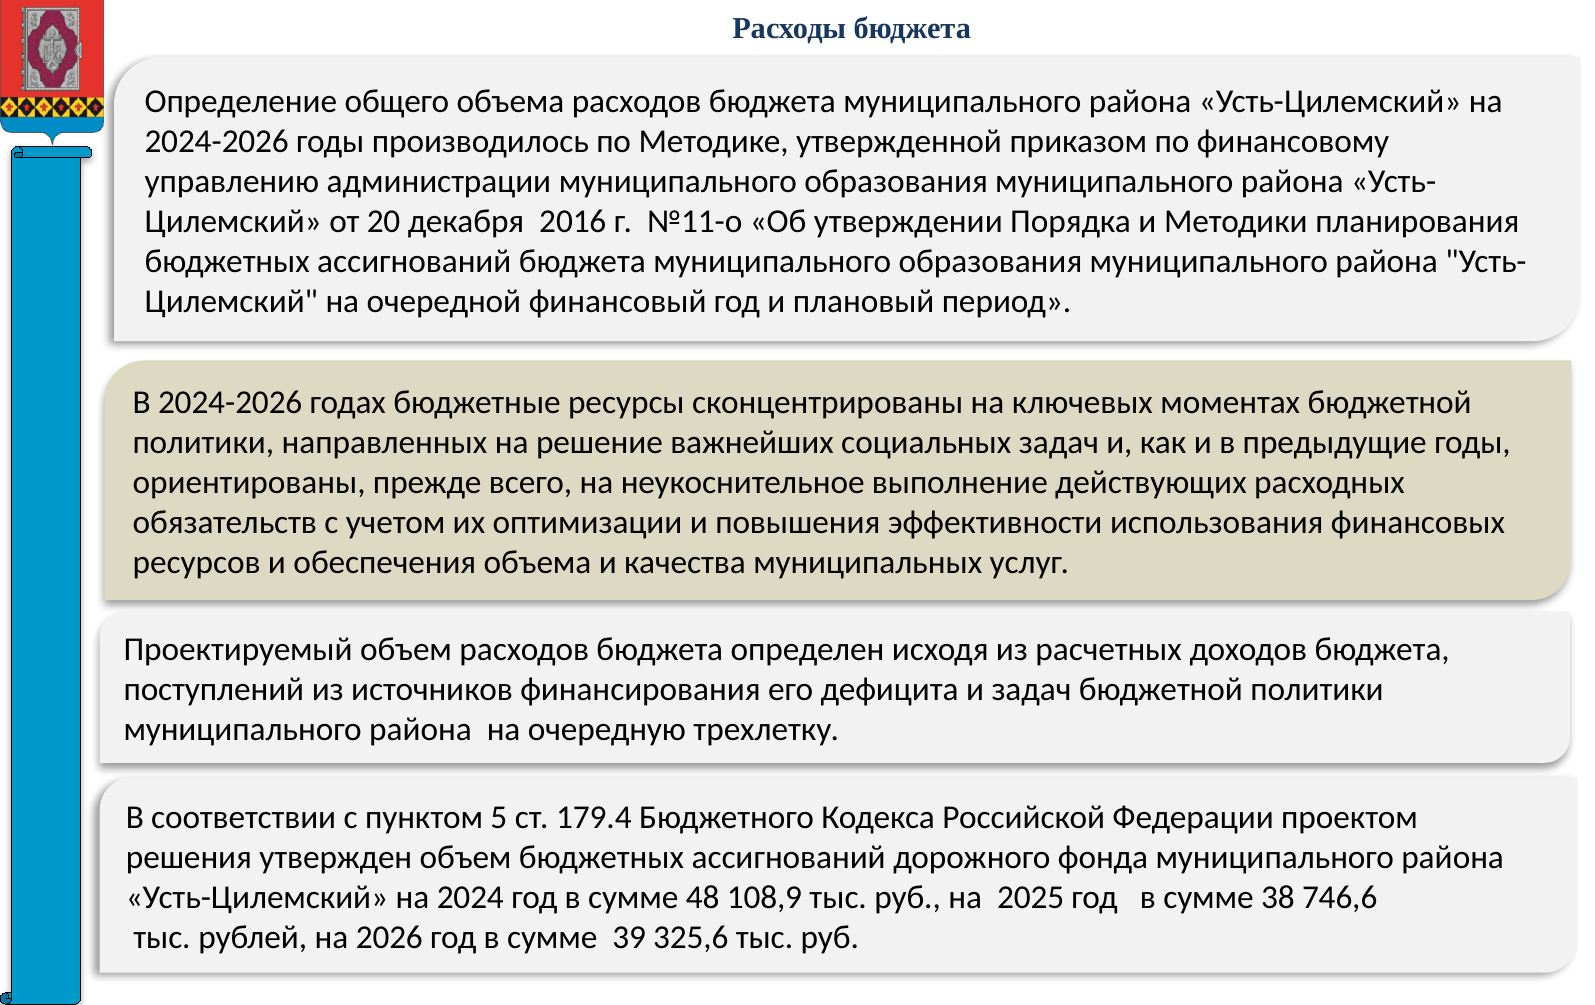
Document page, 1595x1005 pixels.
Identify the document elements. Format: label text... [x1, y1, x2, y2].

title Расходы бюджета [133, 0, 1570, 54]
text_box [0, 0, 104, 1005]
text_box Проектируемый объем расходов бюджета определен исходя из расчетных доходов бюджета, поступлений из источников финансирования его дефицита и задач бюджетной политики муниципального района на очередную трехлетку. [108, 611, 1570, 763]
text_box Определение общего объема расходов бюджета муниципального района «Усть-Цилемский» на 2024-2026 годы производилось по Методике, утвержденной приказом по финансовому управлению администрации муниципального образования муниципального района «Усть-Цилемский» от 20 декабря 2016 г. №11-о «Об утверждении Порядка и Методики планирования бюджетных ассигнований бюджета муниципального образования муниципального района "Усть-Цилемский" на очередной финансовый год и плановый период». [114, 56, 1581, 342]
text_box В соответствии с пунктом 5 ст. 179.4 Бюджетного Кодекса Российской Федерации проектом решения утвержден объем бюджетных ассигнований дорожного фонда муниципального района «Усть-Цилемский» на 2024 год в сумме 48 108,9 тыс. руб., на 2025 год в сумме 38 746,6 тыс. рублей, на 2026 год в сумме 39 325,6 тыс. руб. [108, 777, 1578, 973]
text_box В 2024-2026 годах бюджетные ресурсы сконцентрированы на ключевых моментах бюджетной политики, направленных на решение важнейших социальных задач и, как и в предыдущие годы, ориентированы, прежде всего, на неукоснительное выполнение действующих расходных обязательств с учетом их оптимизации и повышения эффективности использования финансовых ресурсов и обеспечения объема и качества муниципальных услуг. [108, 360, 1572, 601]
